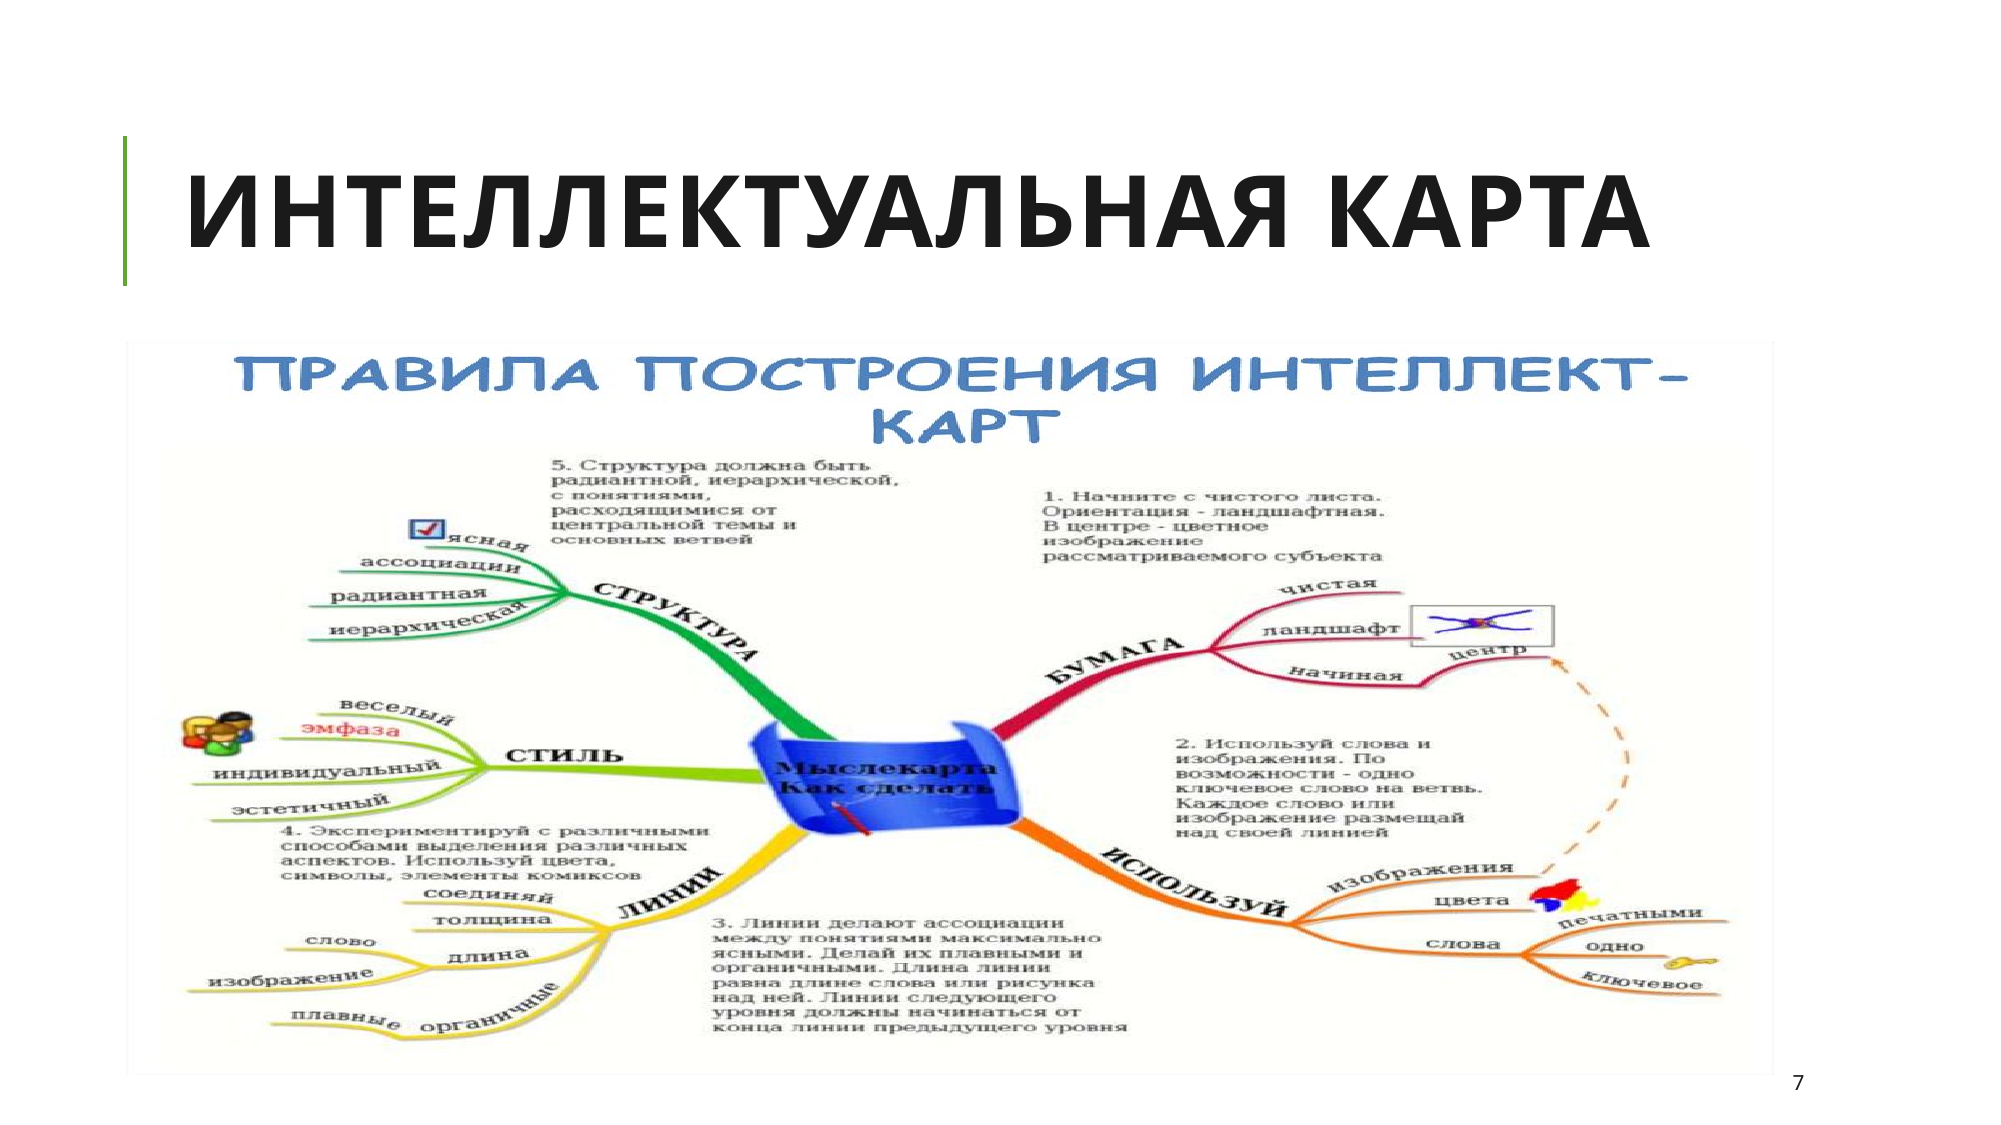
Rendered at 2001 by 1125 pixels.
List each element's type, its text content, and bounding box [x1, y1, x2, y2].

slide_number 7 [1777, 1061, 1938, 1107]
title Интеллектуальная карта [168, 96, 1763, 338]
picture [125, 341, 1776, 1075]
